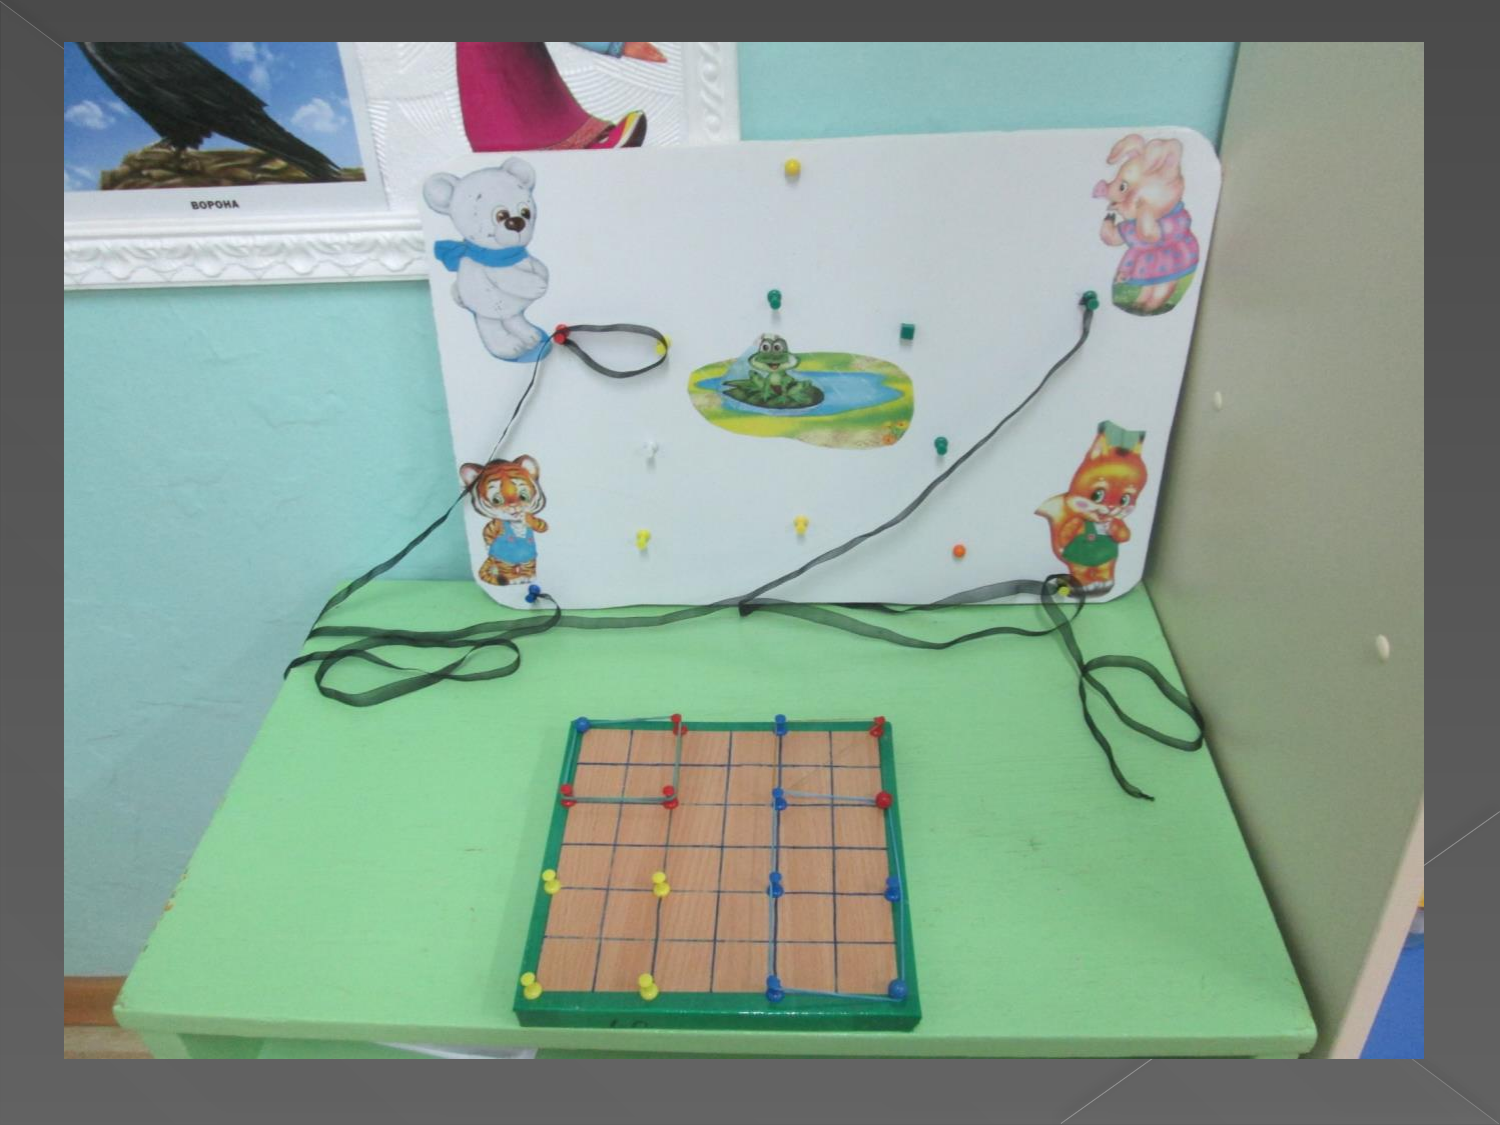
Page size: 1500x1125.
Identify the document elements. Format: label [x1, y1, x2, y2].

list [64, 42, 1424, 1060]
